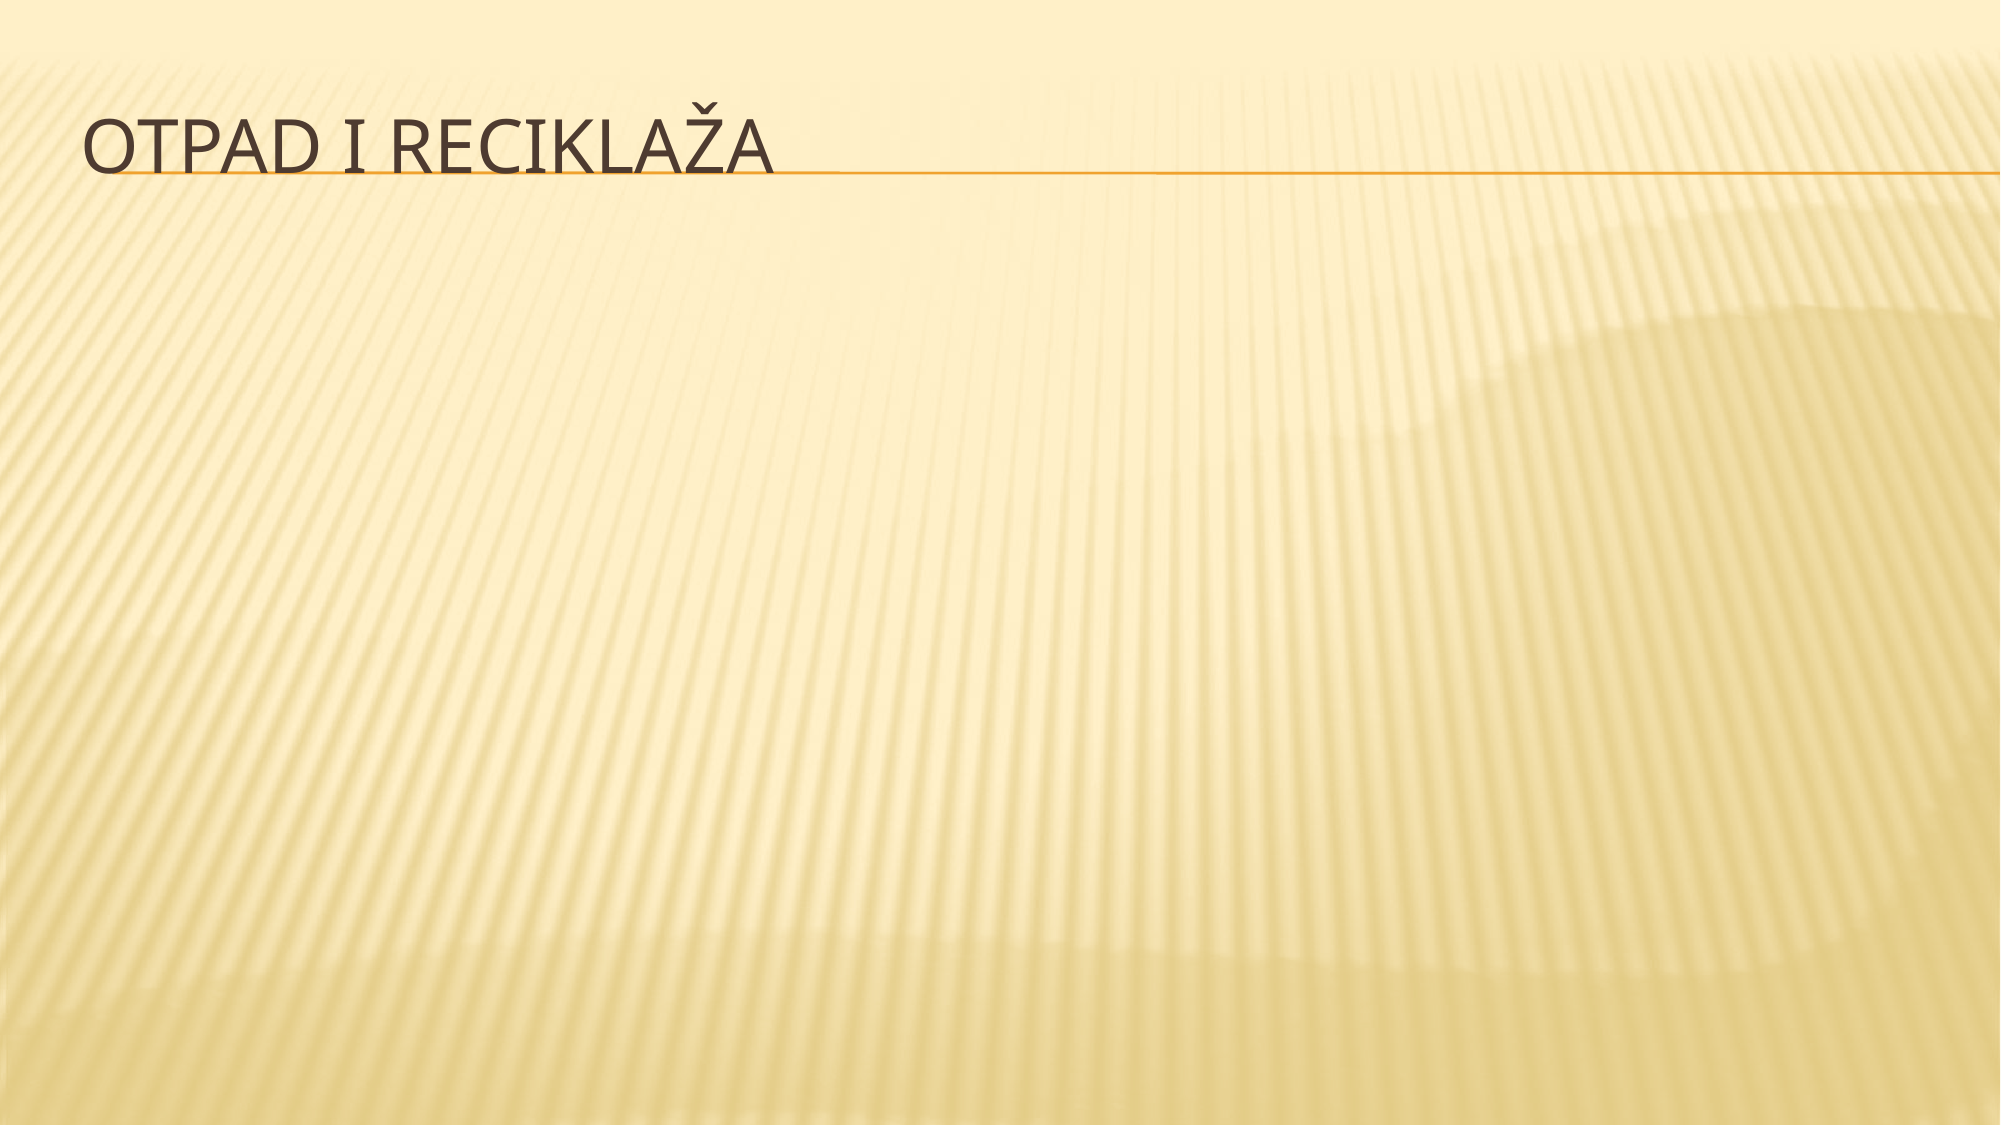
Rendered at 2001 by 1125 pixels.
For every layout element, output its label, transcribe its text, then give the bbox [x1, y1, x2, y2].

title OTPAD I RECIKLAŽA [66, 75, 1966, 213]
